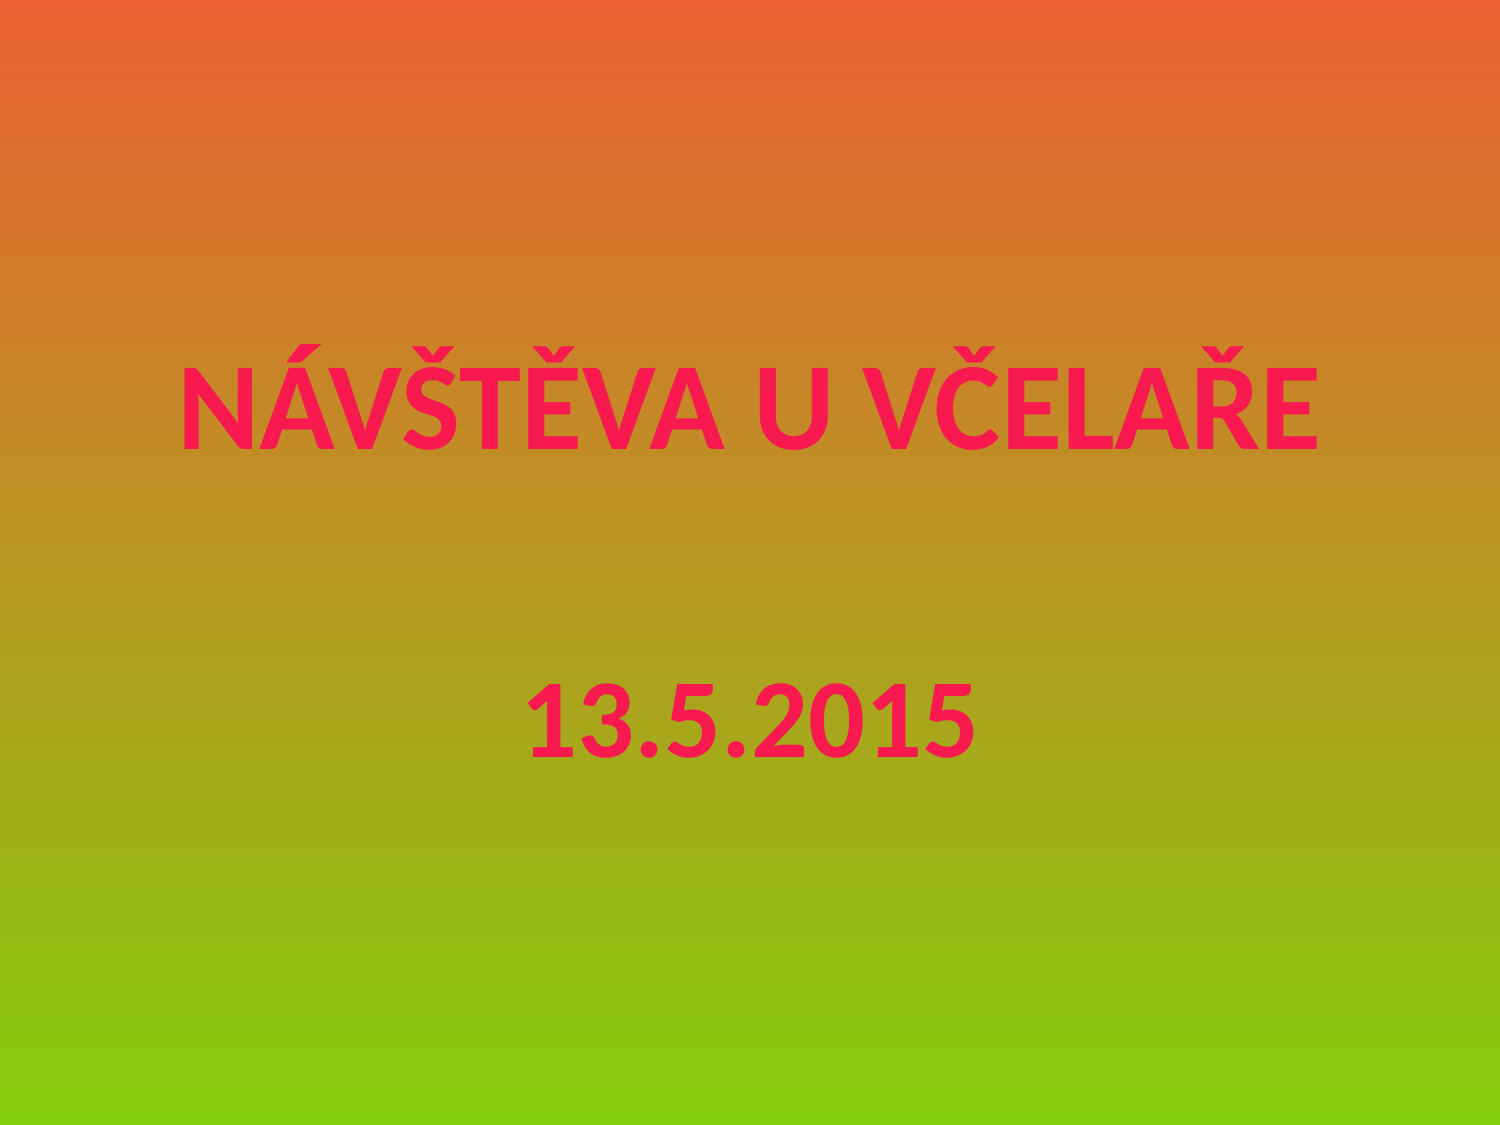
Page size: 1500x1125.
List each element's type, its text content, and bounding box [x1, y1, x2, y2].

title NÁVŠTĚVA U VČELAŘE [112, 278, 1388, 521]
subtitle 13.5.2015 [225, 637, 1275, 925]
